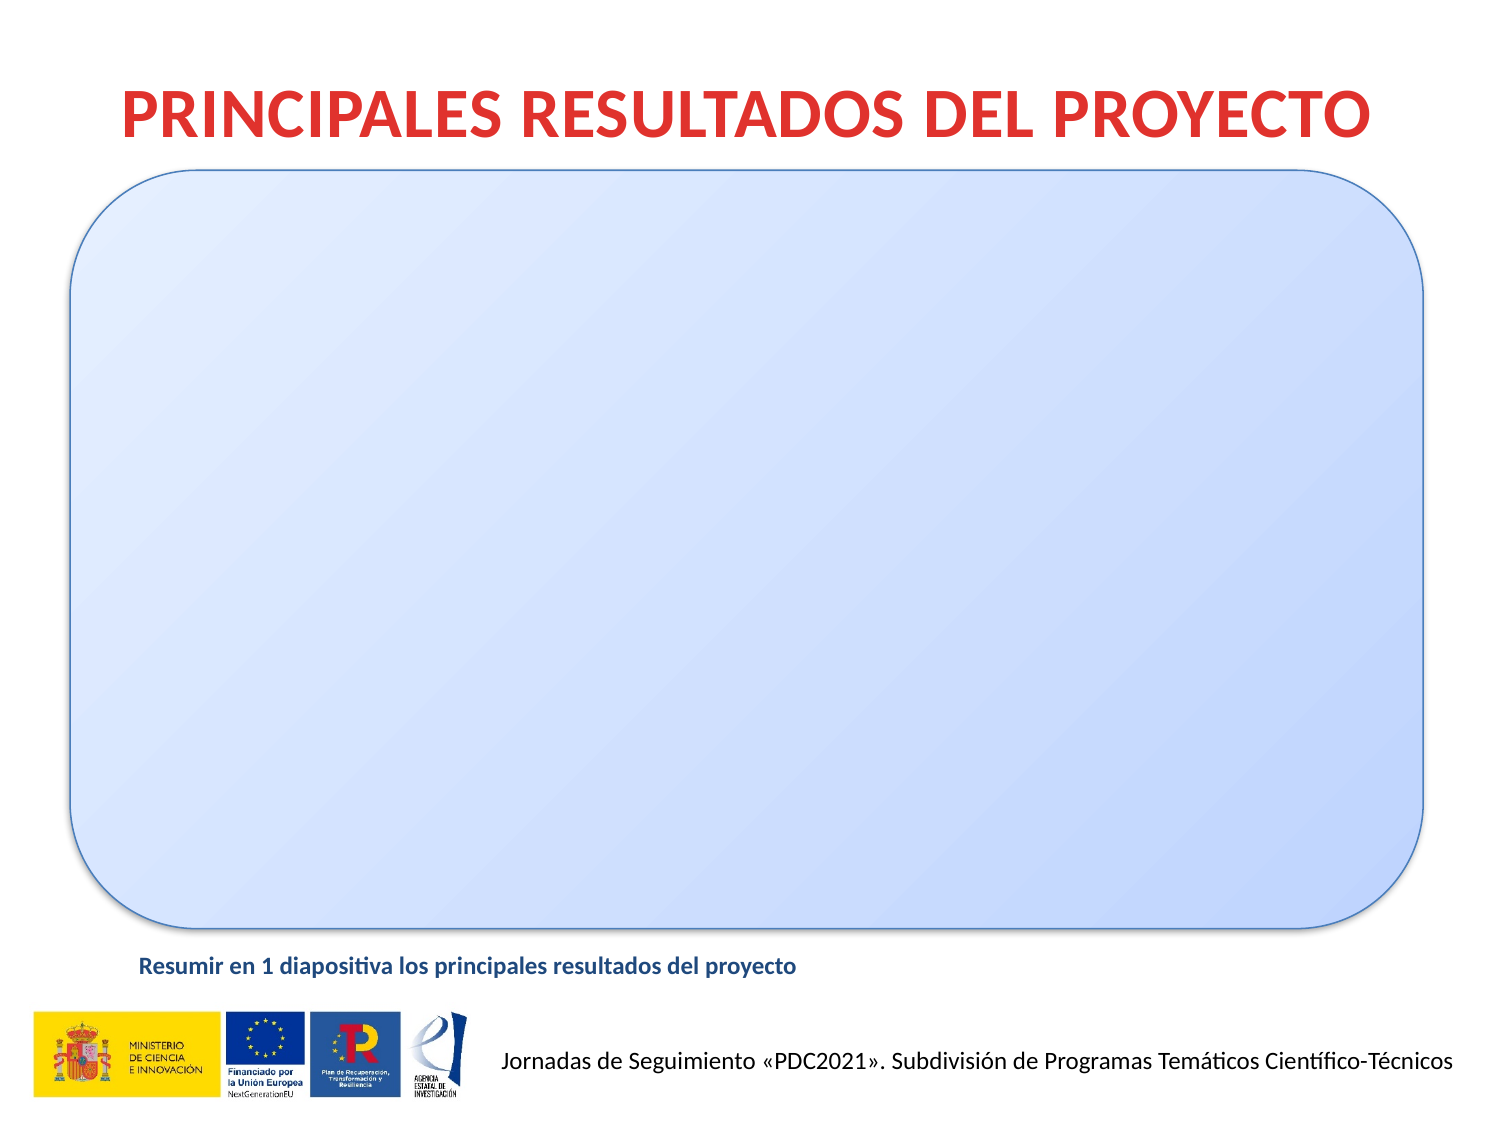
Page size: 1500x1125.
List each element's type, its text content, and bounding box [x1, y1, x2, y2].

picture [29, 1002, 471, 1106]
text_box PRINCIPALES RESULTADOS DEL PROYECTO [64, 42, 1430, 160]
text_box Resumir en 1 diapositiva los principales resultados del proyecto [123, 942, 845, 987]
text_box [69, 169, 1424, 930]
